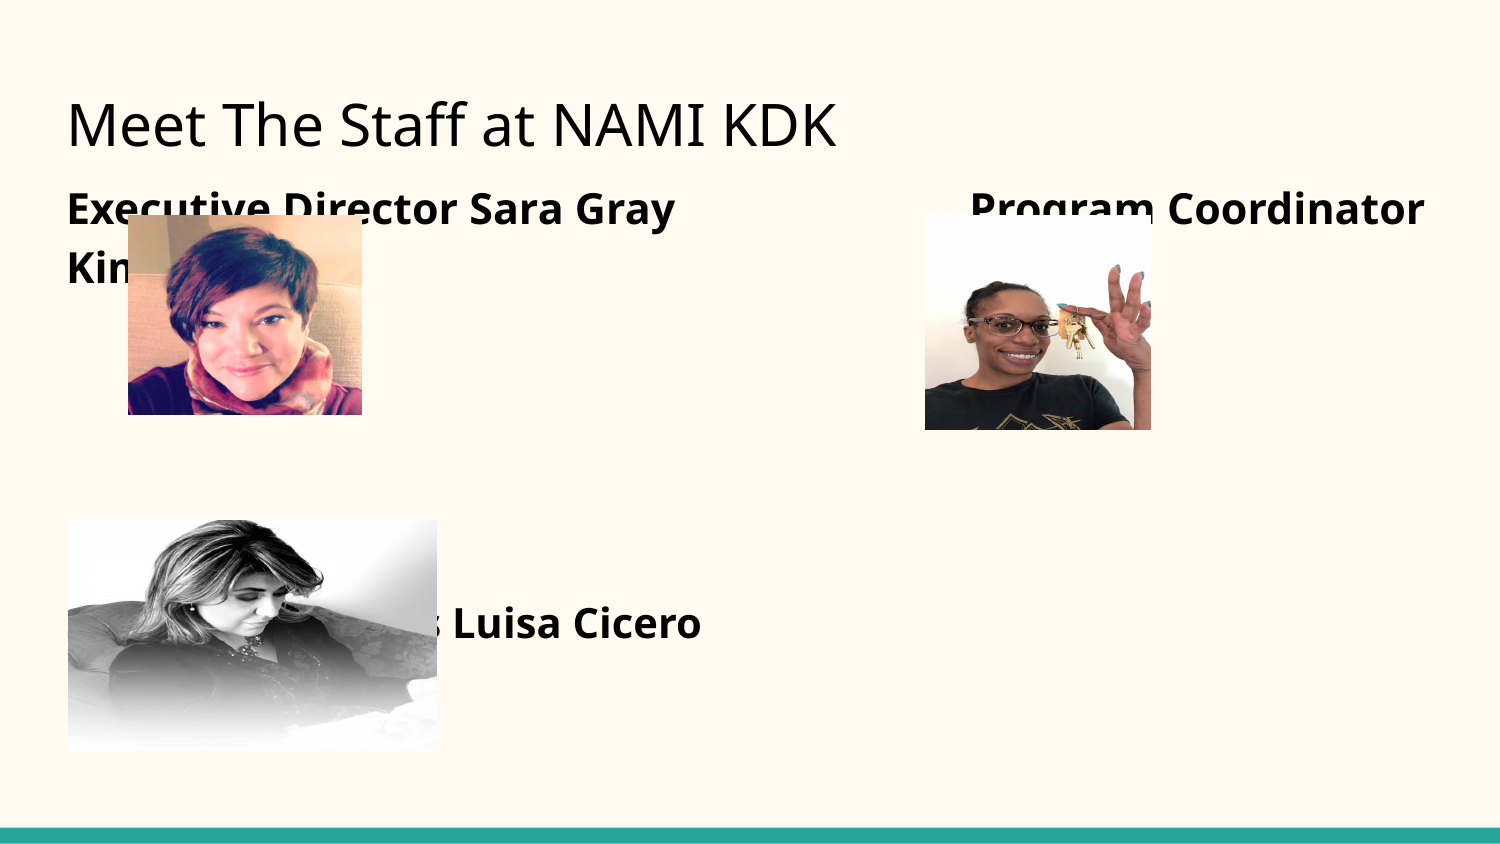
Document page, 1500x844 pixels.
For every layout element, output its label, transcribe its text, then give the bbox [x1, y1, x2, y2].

picture [127, 215, 362, 415]
picture [925, 215, 1151, 430]
list Executive Director Sara Gray Program Coordinator Kim Mebane Spanish Programs Luisa Cicero [51, 159, 1449, 824]
title Meet The Staff at NAMI KDK [51, 72, 1449, 159]
picture [68, 520, 438, 751]
